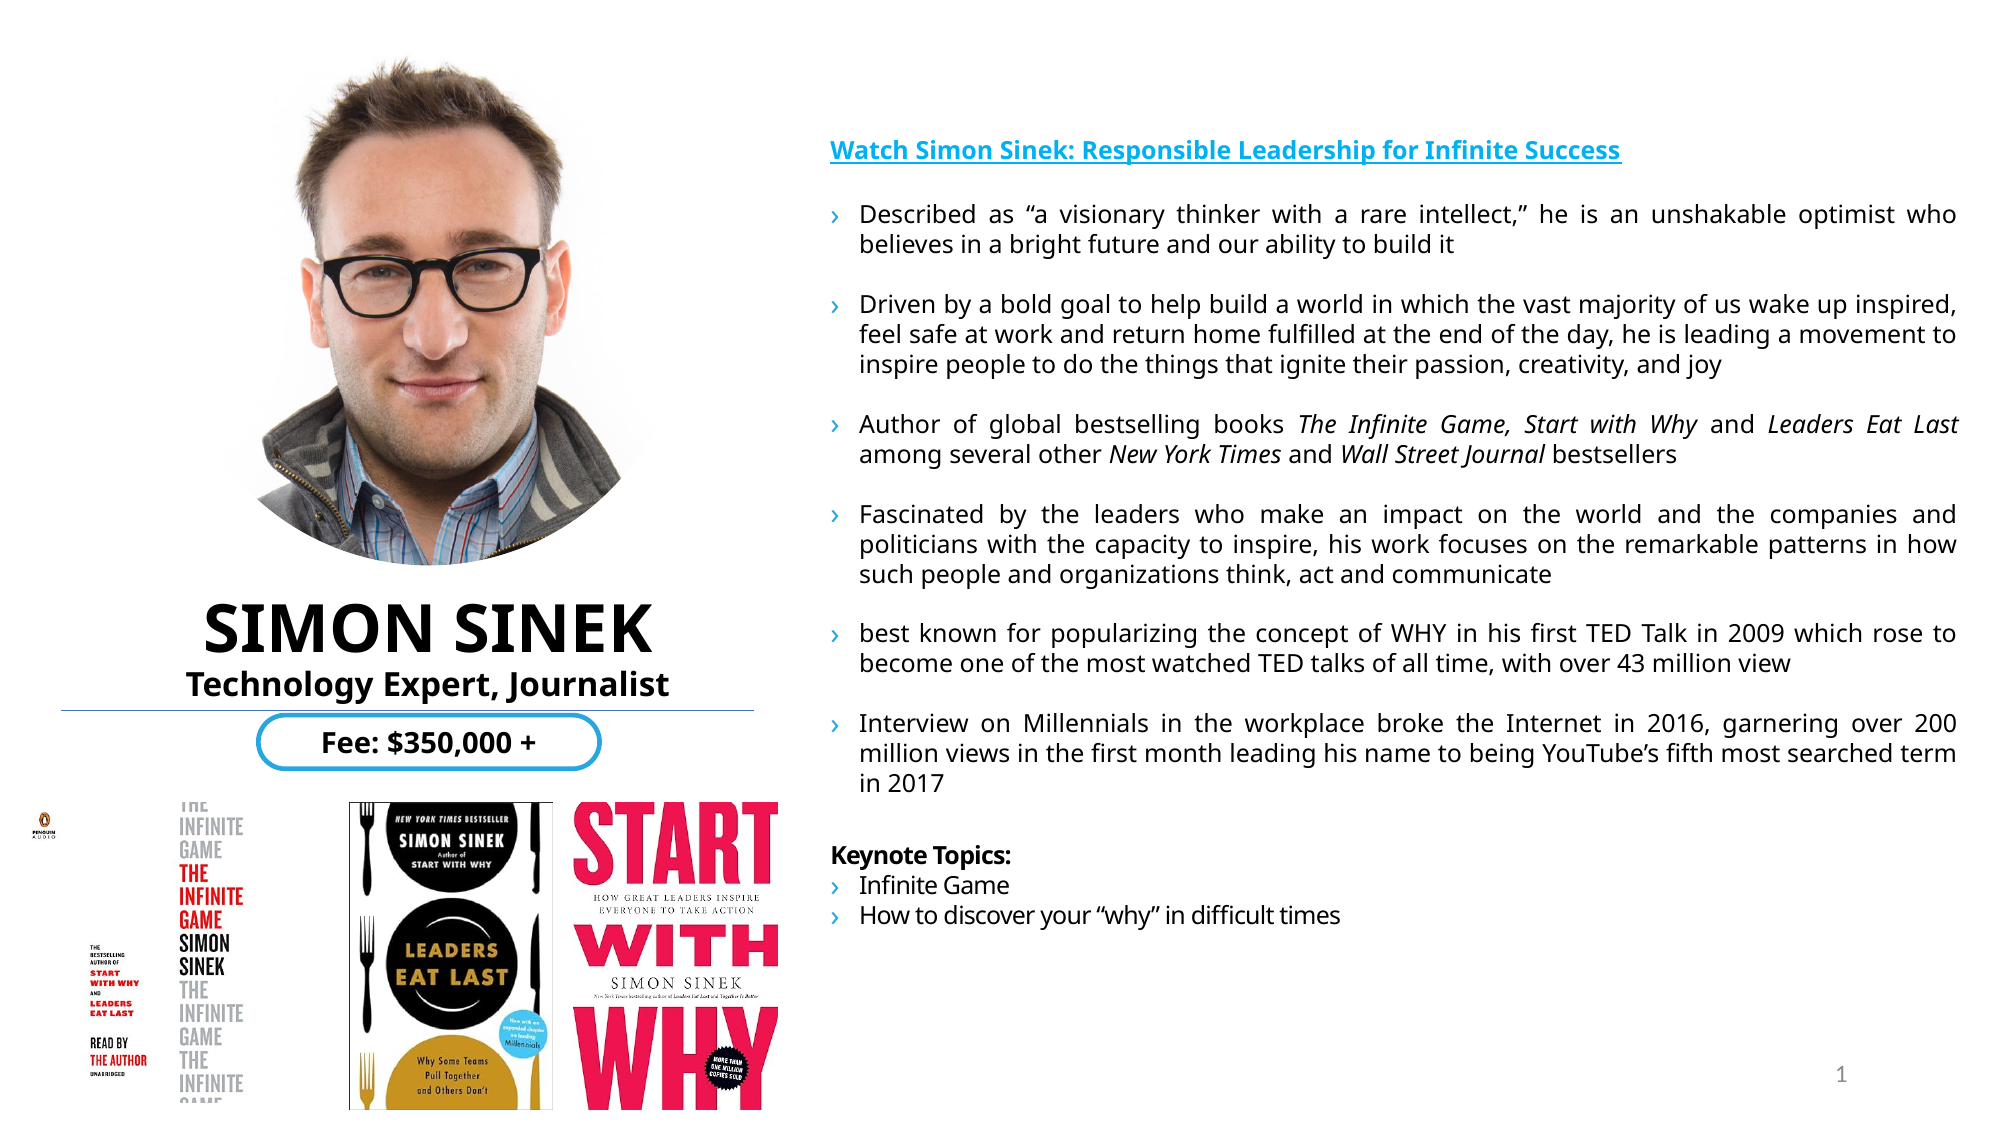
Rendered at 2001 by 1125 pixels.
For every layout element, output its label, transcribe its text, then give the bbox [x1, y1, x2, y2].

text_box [60, 556, 796, 769]
text_box Watch Simon Sinek: Responsible Leadership for Infinite Success Described as “a visionary thinker with a rare intellect,” he is an unshakable optimist who believes in a bright future and our ability to build it Driven by a bold goal to help build a world in which the vast majority of us wake up inspired, feel safe at work and return home fulfilled at the end of the day, he is leading a movement to inspire people to do the things that ignite their passion, creativity, and joy Author of global bestselling books The Infinite Game, Start with Why and Leaders Eat Last among several other New York Times and Wall Street Journal bestsellers Fascinated by the leaders who make an impact on the world and the companies and politicians with the capacity to inspire, his work focuses on the remarkable patterns in how such people and organizations think, act and communicate best known for popularizing the concept of WHY in his first TED Talk in 2009 which rose to become one of the most watched TED talks of all time, with over 43 million view Interview on Millennials in the workplace broke the Internet in 2016, garnering over 200 million views in the first month leading his name to being YouTube’s fifth most searched term in 2017 Keynote Topics: Infinite Game How to discover your “why” in difficult times [815, 127, 1974, 938]
picture [171, 45, 687, 556]
picture [573, 802, 778, 1110]
picture [349, 802, 553, 1110]
picture [16, 802, 317, 1103]
slide_number 1 [1412, 1042, 1863, 1103]
